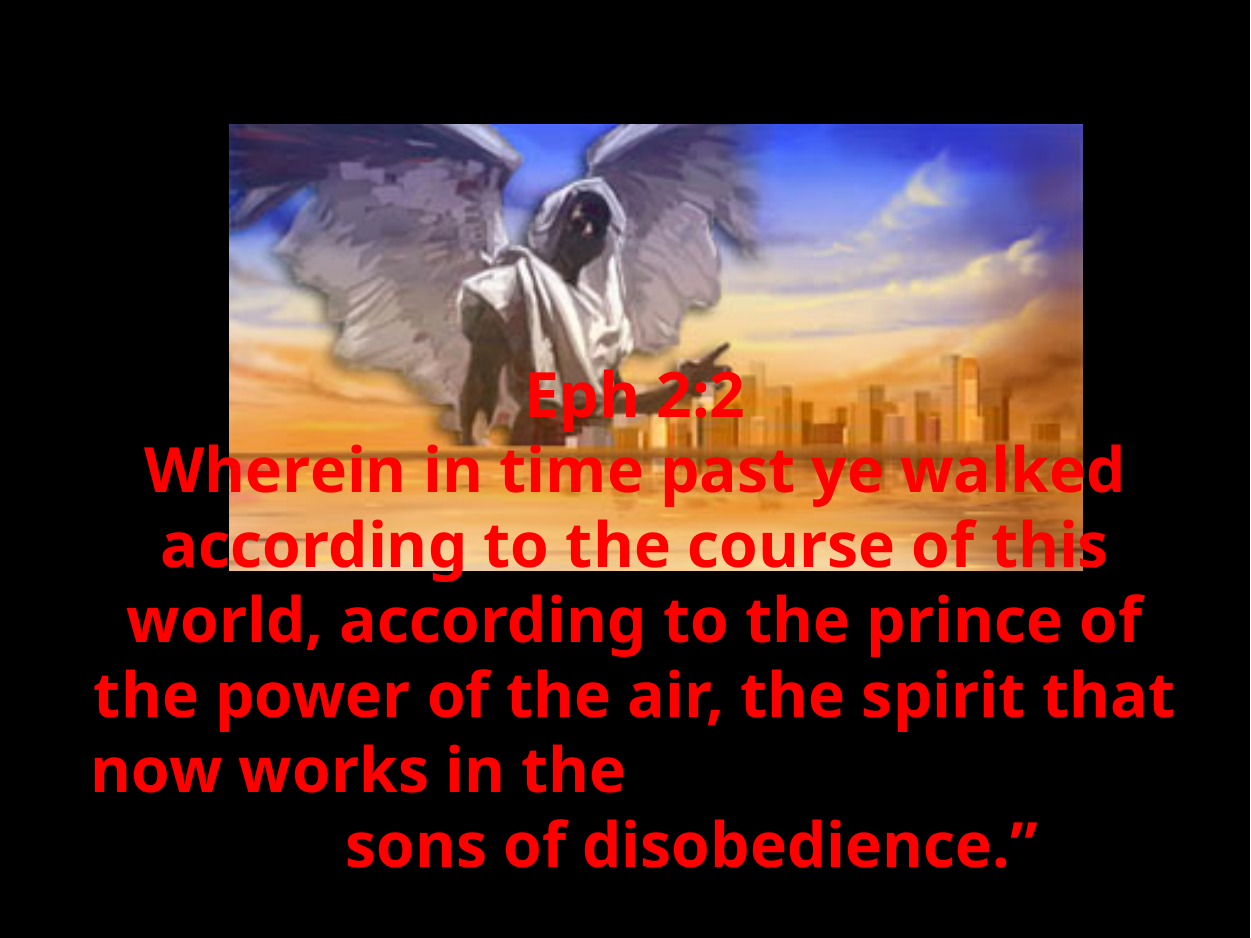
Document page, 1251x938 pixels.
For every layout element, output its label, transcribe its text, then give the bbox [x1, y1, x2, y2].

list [228, 124, 1083, 572]
text_box Eph 2:2 Wherein in time past ye walked according to the course of this world, according to the prince of the power of the air, the spirit that now works in the sons of disobedience.” [72, 552, 1198, 683]
